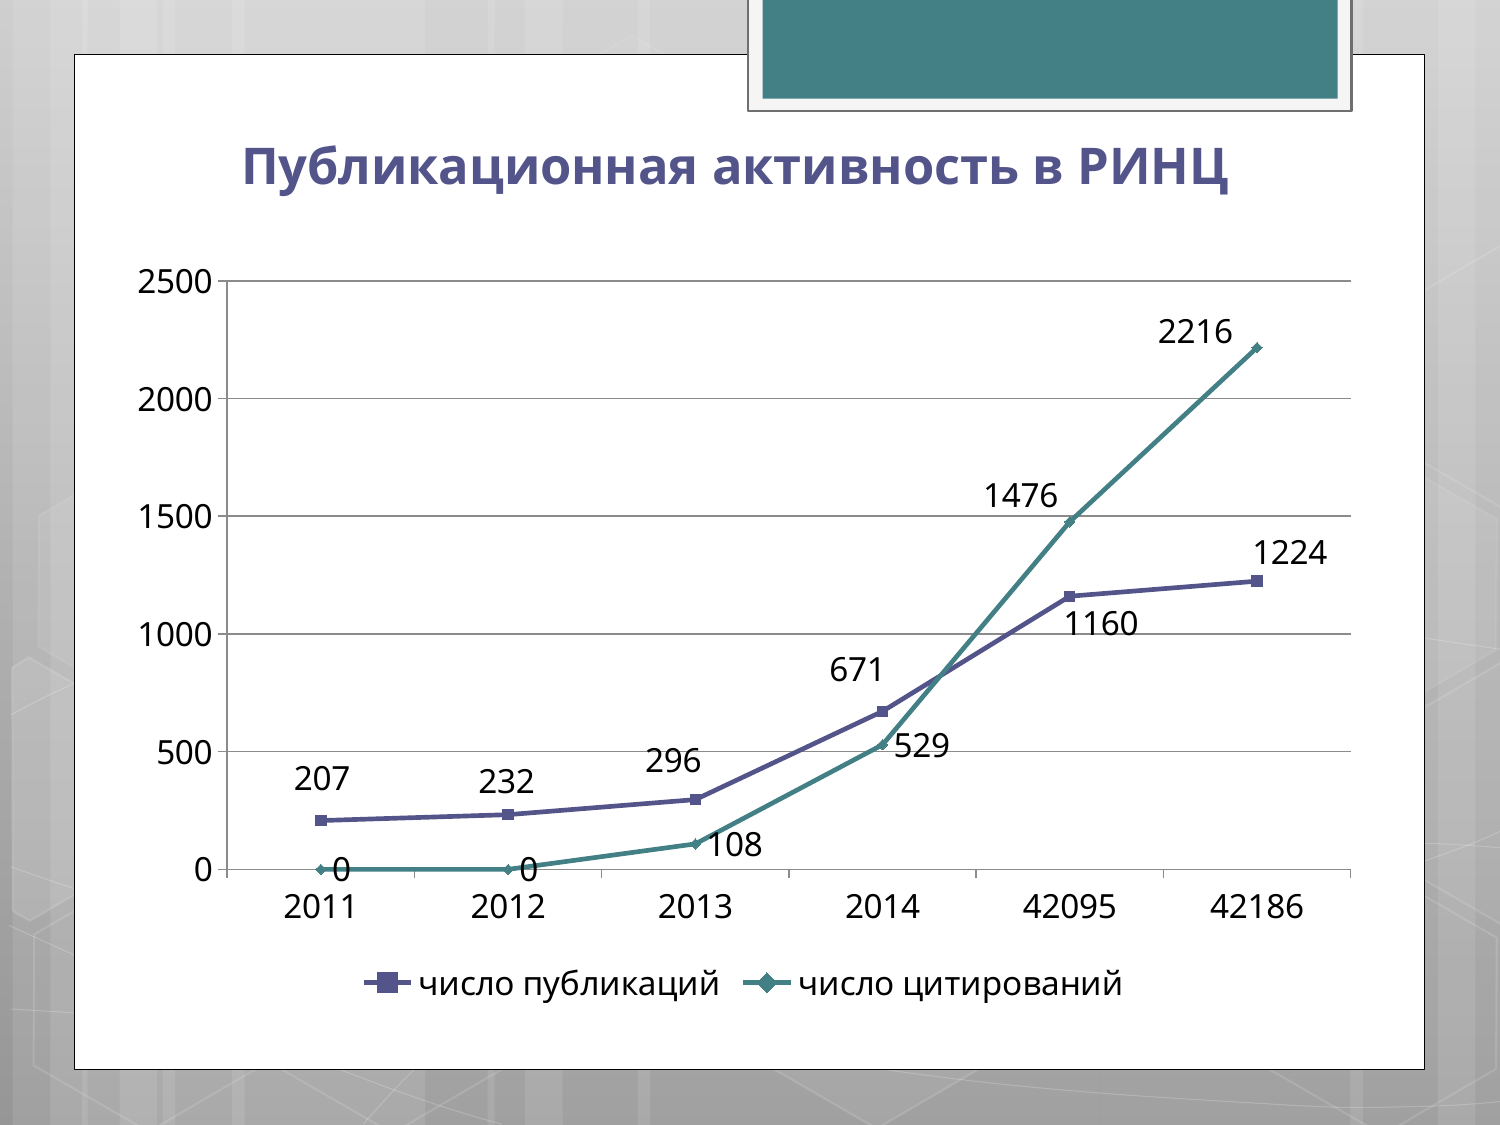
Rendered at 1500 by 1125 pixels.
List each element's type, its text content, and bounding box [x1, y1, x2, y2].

chart [111, 243, 1377, 1012]
title Публикационная активность в РИНЦ [159, 125, 1312, 203]
